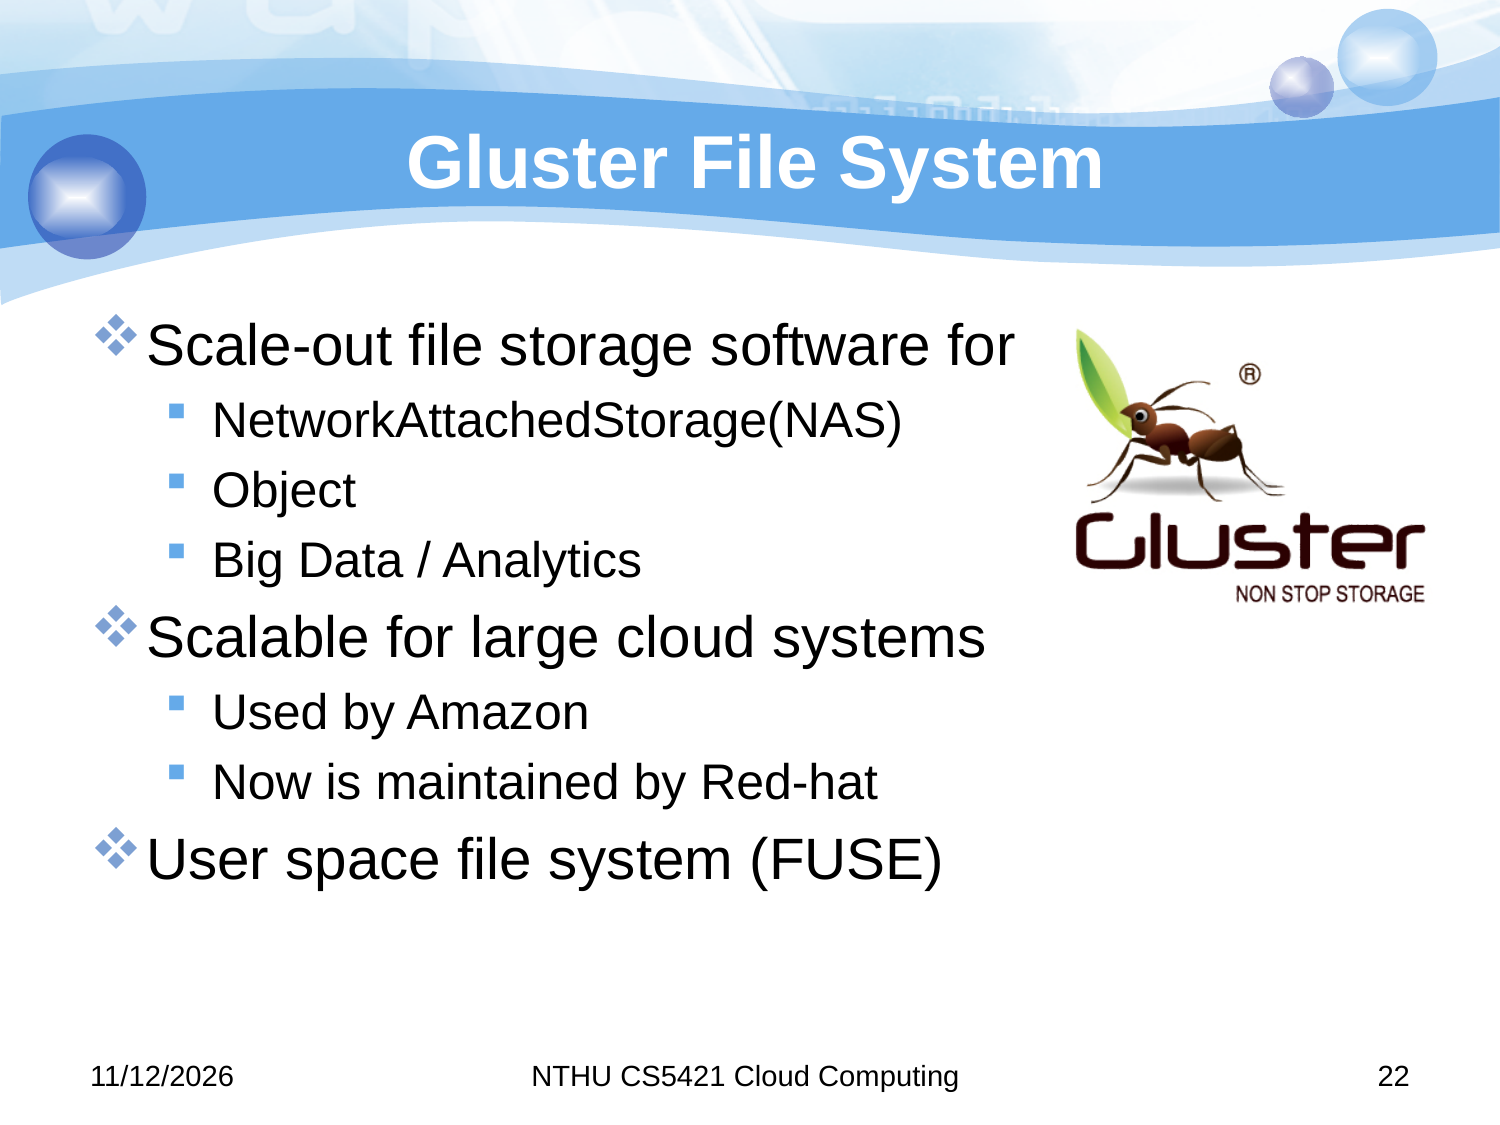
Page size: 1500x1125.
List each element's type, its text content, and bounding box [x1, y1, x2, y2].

picture [0, 0, 1500, 112]
title Gluster File System [150, 112, 1363, 205]
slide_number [75, 1050, 425, 1103]
list Scale-out file storage software for NetworkAttachedStorage(NAS) Object Big Data / Analytics Scalable for large cloud systems Used by Amazon Now is maintained by Red-hat User space file system (FUSE) [75, 299, 1425, 1038]
picture [1024, 299, 1467, 646]
slide_number 22 [1074, 1050, 1425, 1103]
footer NTHU CS5421 Cloud Computing [512, 1050, 988, 1103]
